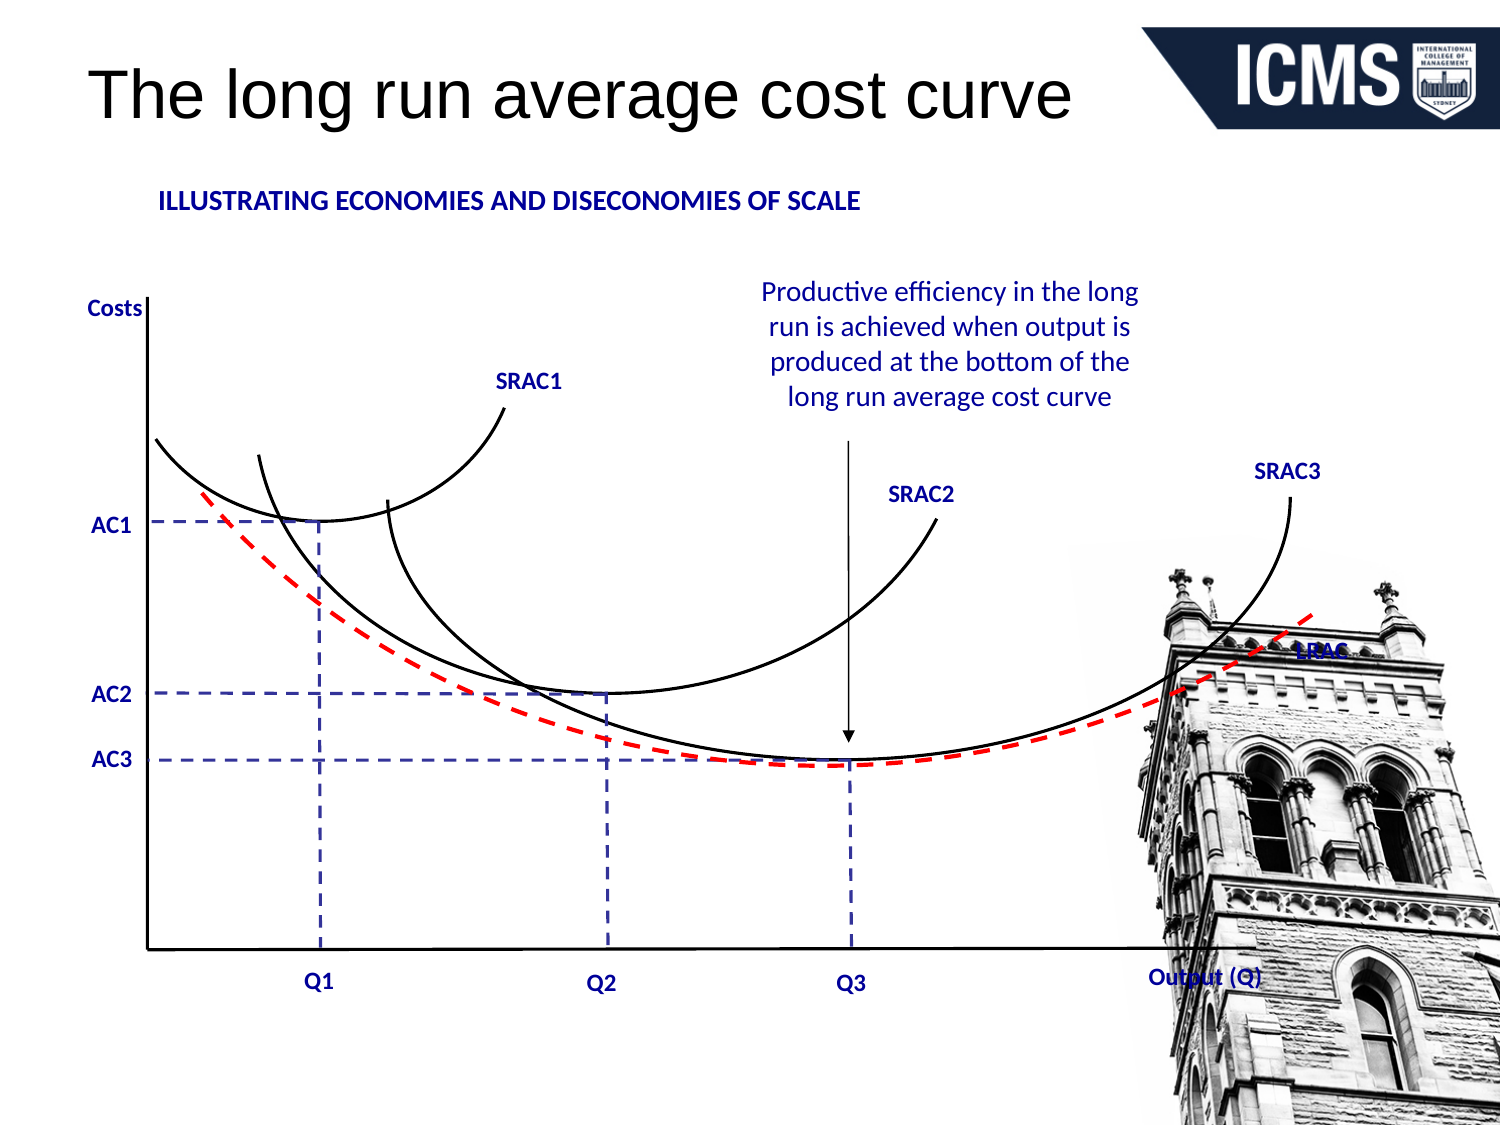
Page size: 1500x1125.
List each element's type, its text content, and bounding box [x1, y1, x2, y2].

title The long run average cost curve [72, 0, 1212, 112]
picture [0, 0, 1500, 1125]
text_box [53, 112, 1424, 1049]
